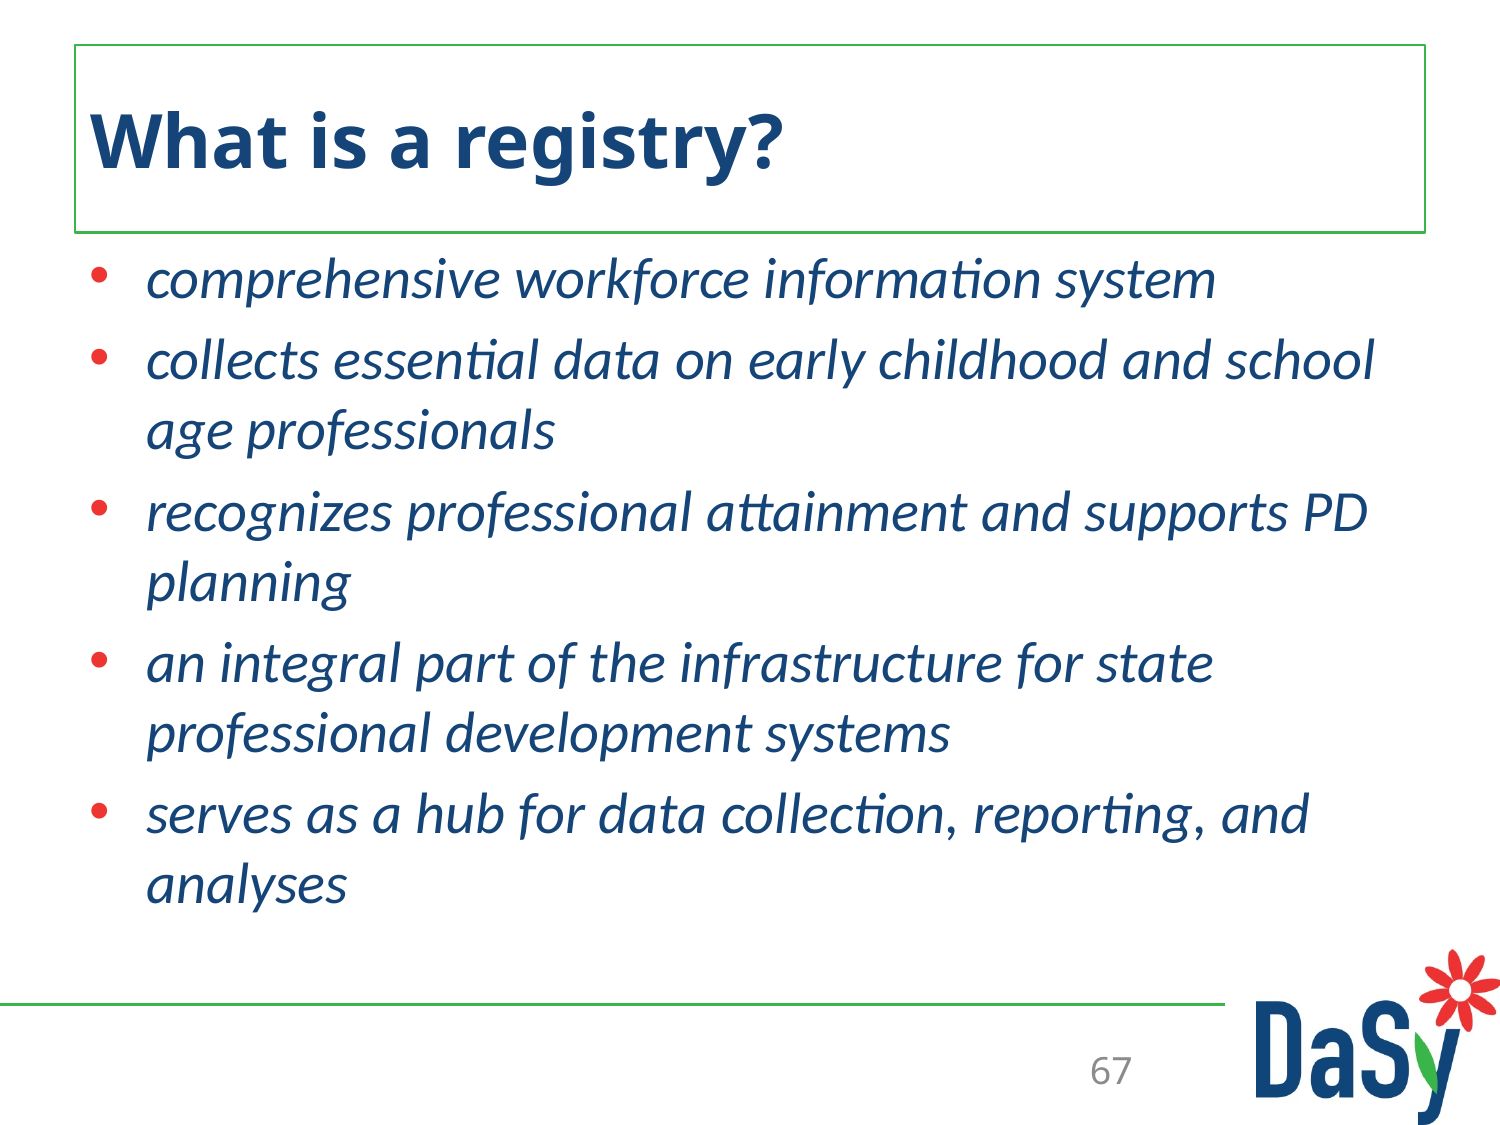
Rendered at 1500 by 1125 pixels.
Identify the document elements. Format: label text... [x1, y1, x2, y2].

list comprehensive workforce information system collects essential data on early childhood and school age professionals recognizes professional attainment and supports PD planning an integral part of the infrastructure for state professional development systems serves as a hub for data collection, reporting, and analyses [75, 232, 1425, 1075]
picture [1256, 949, 1500, 1125]
slide_number 67 [1074, 1042, 1425, 1103]
title What is a registry? [74, 44, 1426, 234]
